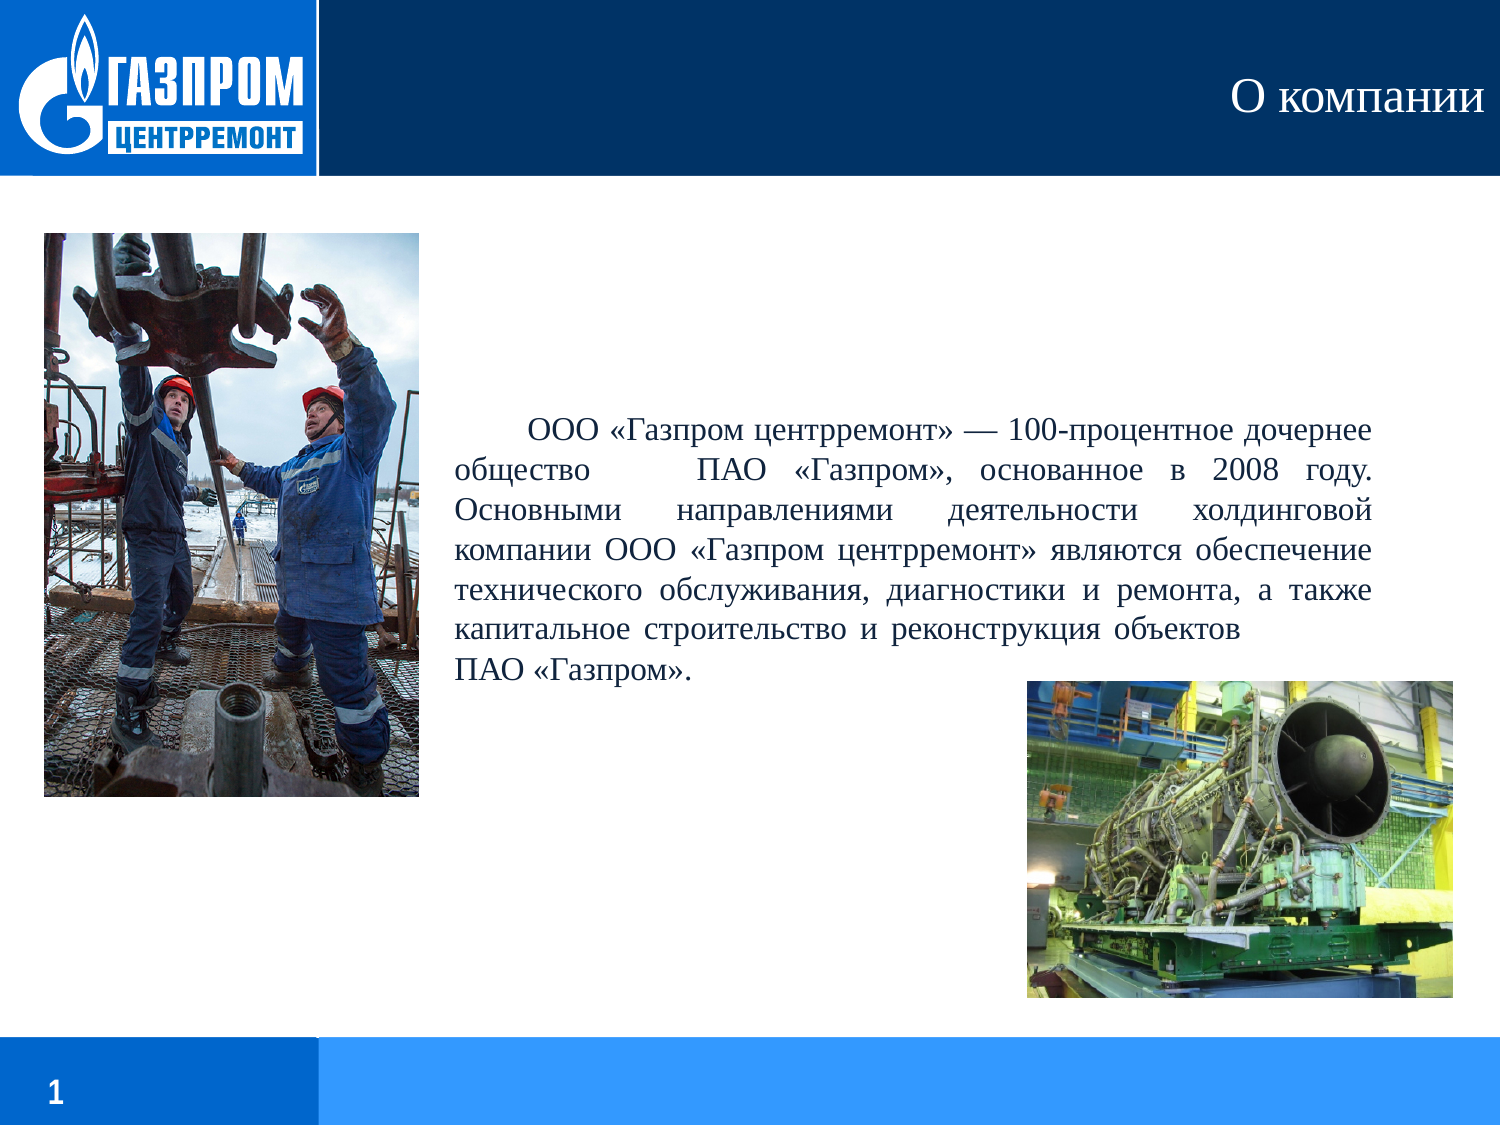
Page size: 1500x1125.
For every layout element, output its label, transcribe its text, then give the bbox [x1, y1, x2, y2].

picture [43, 233, 419, 797]
picture [1026, 681, 1453, 999]
text_box 1 [33, 1061, 91, 1120]
text_box ООО «Газпром центрремонт» — 100-процентное дочернее общество ПАО «Газпром», основанное в 2008 году. Основными направлениями деятельности холдинговой компании ООО «Газпром центрремонт» являются обеспечение технического обслуживания, диагностики и ремонта, а также капитальное строительство и реконструкция объектов ПАО «Газпром». [439, 399, 1389, 694]
text_box О компании [149, 54, 1500, 130]
text_box [567, 421, 1061, 472]
